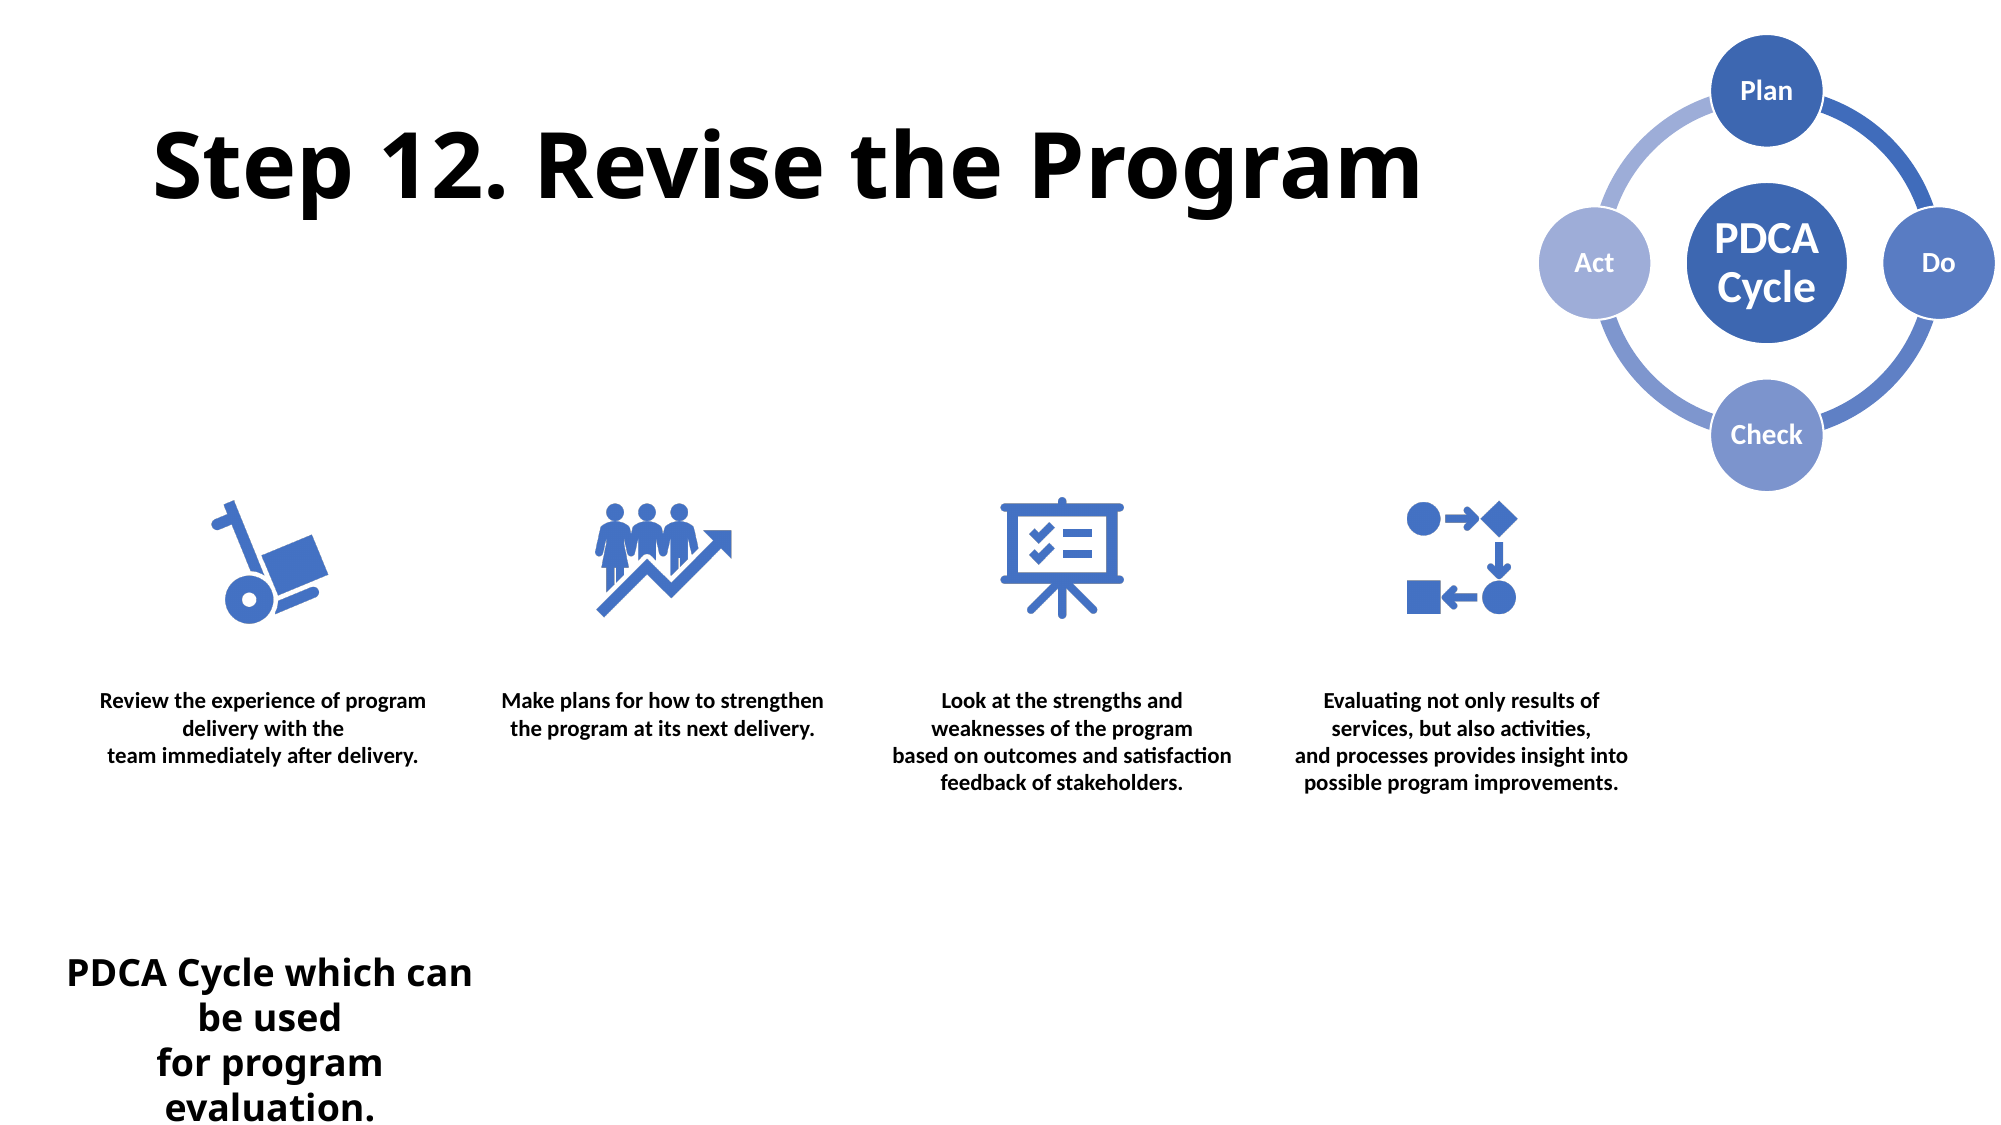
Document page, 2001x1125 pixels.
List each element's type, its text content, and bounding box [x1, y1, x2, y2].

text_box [1373, 33, 2000, 493]
title Step 12. Revise the Program [137, 59, 1373, 278]
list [0, 296, 1726, 1011]
text_box PDCA Cycle which can be used​ for program evaluation. [45, 1011, 495, 1125]
